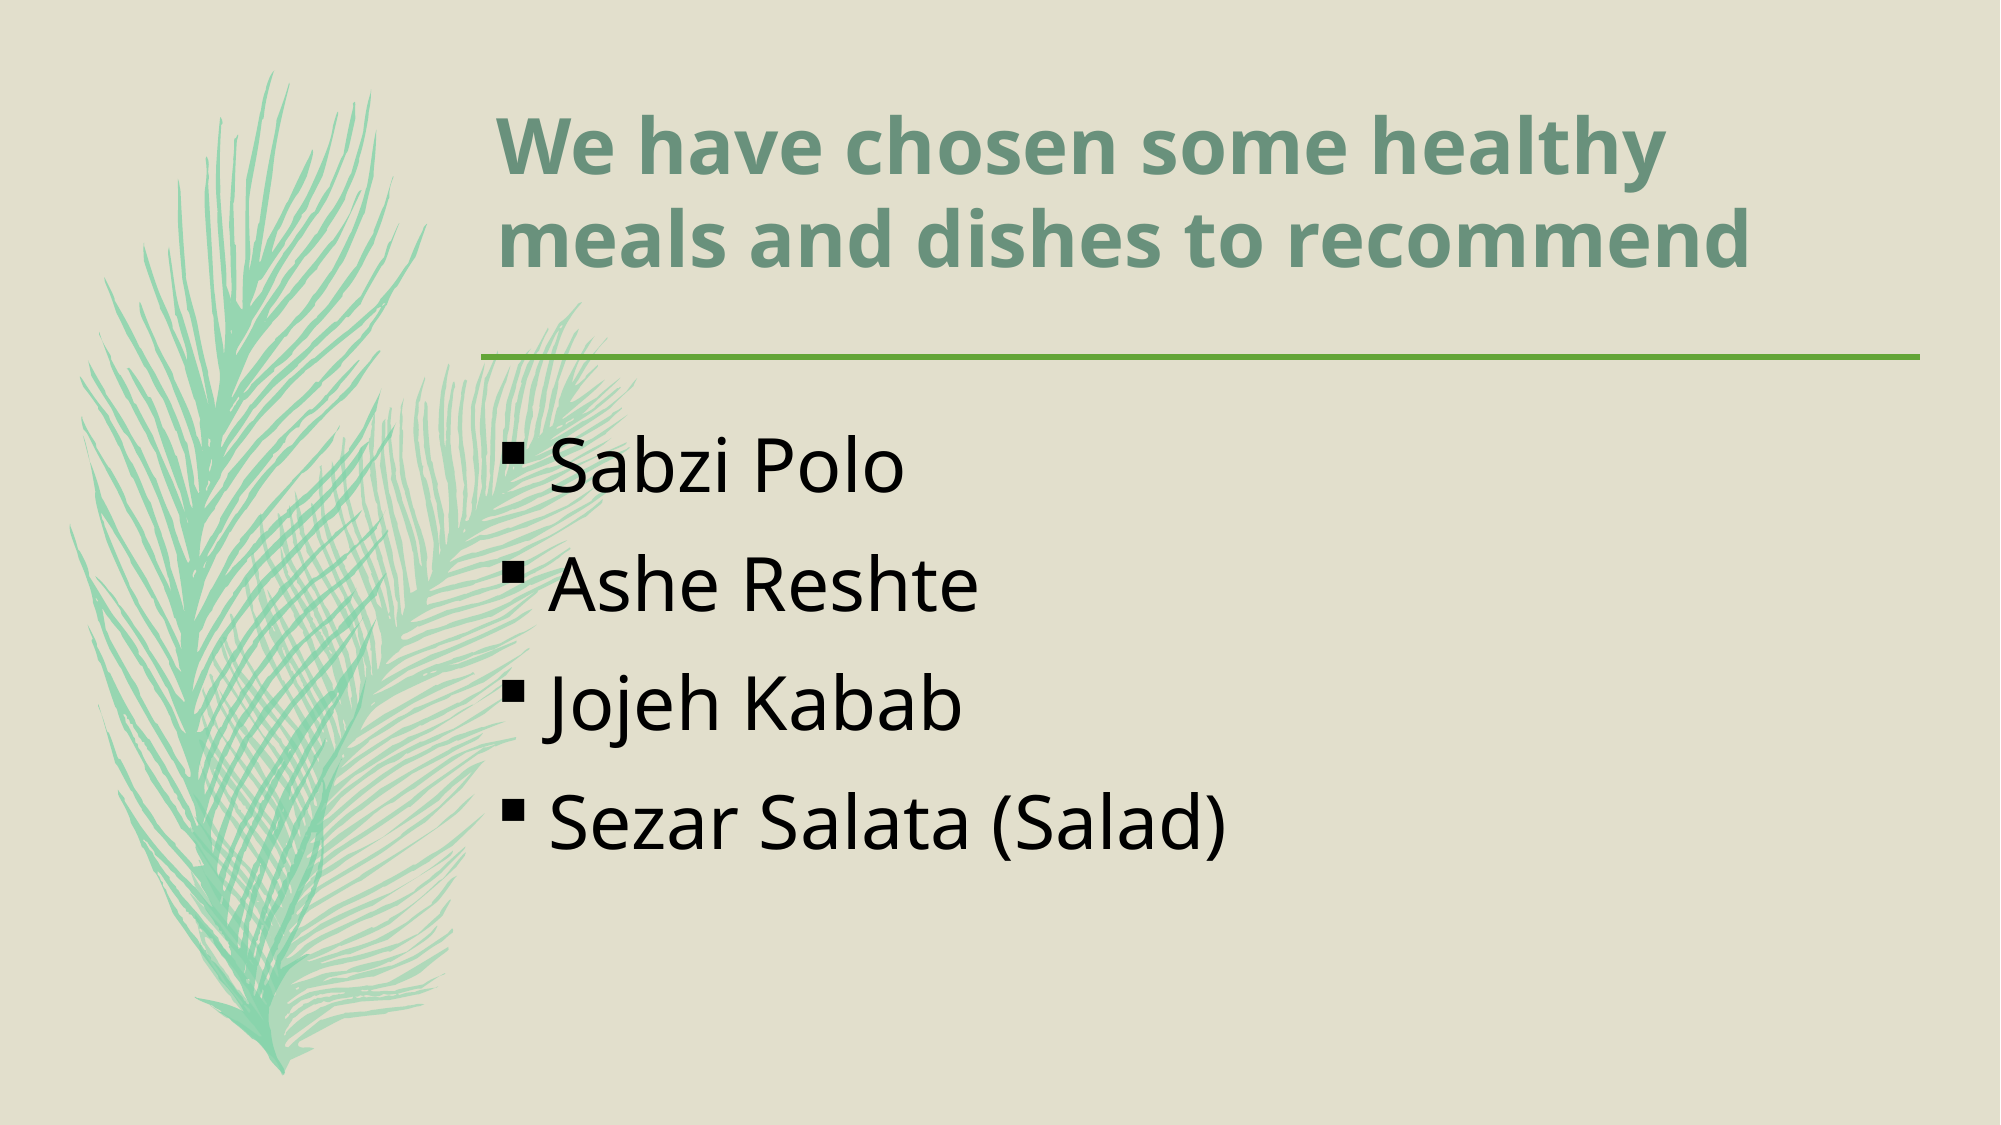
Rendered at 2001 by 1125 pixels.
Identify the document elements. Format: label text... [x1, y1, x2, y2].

title We have chosen some healthy meals and dishes to recommend [481, 93, 1920, 350]
list Sabzi Polo Ashe Reshte Jojeh Kabab Sezar Salata (Salad) [481, 399, 1920, 999]
